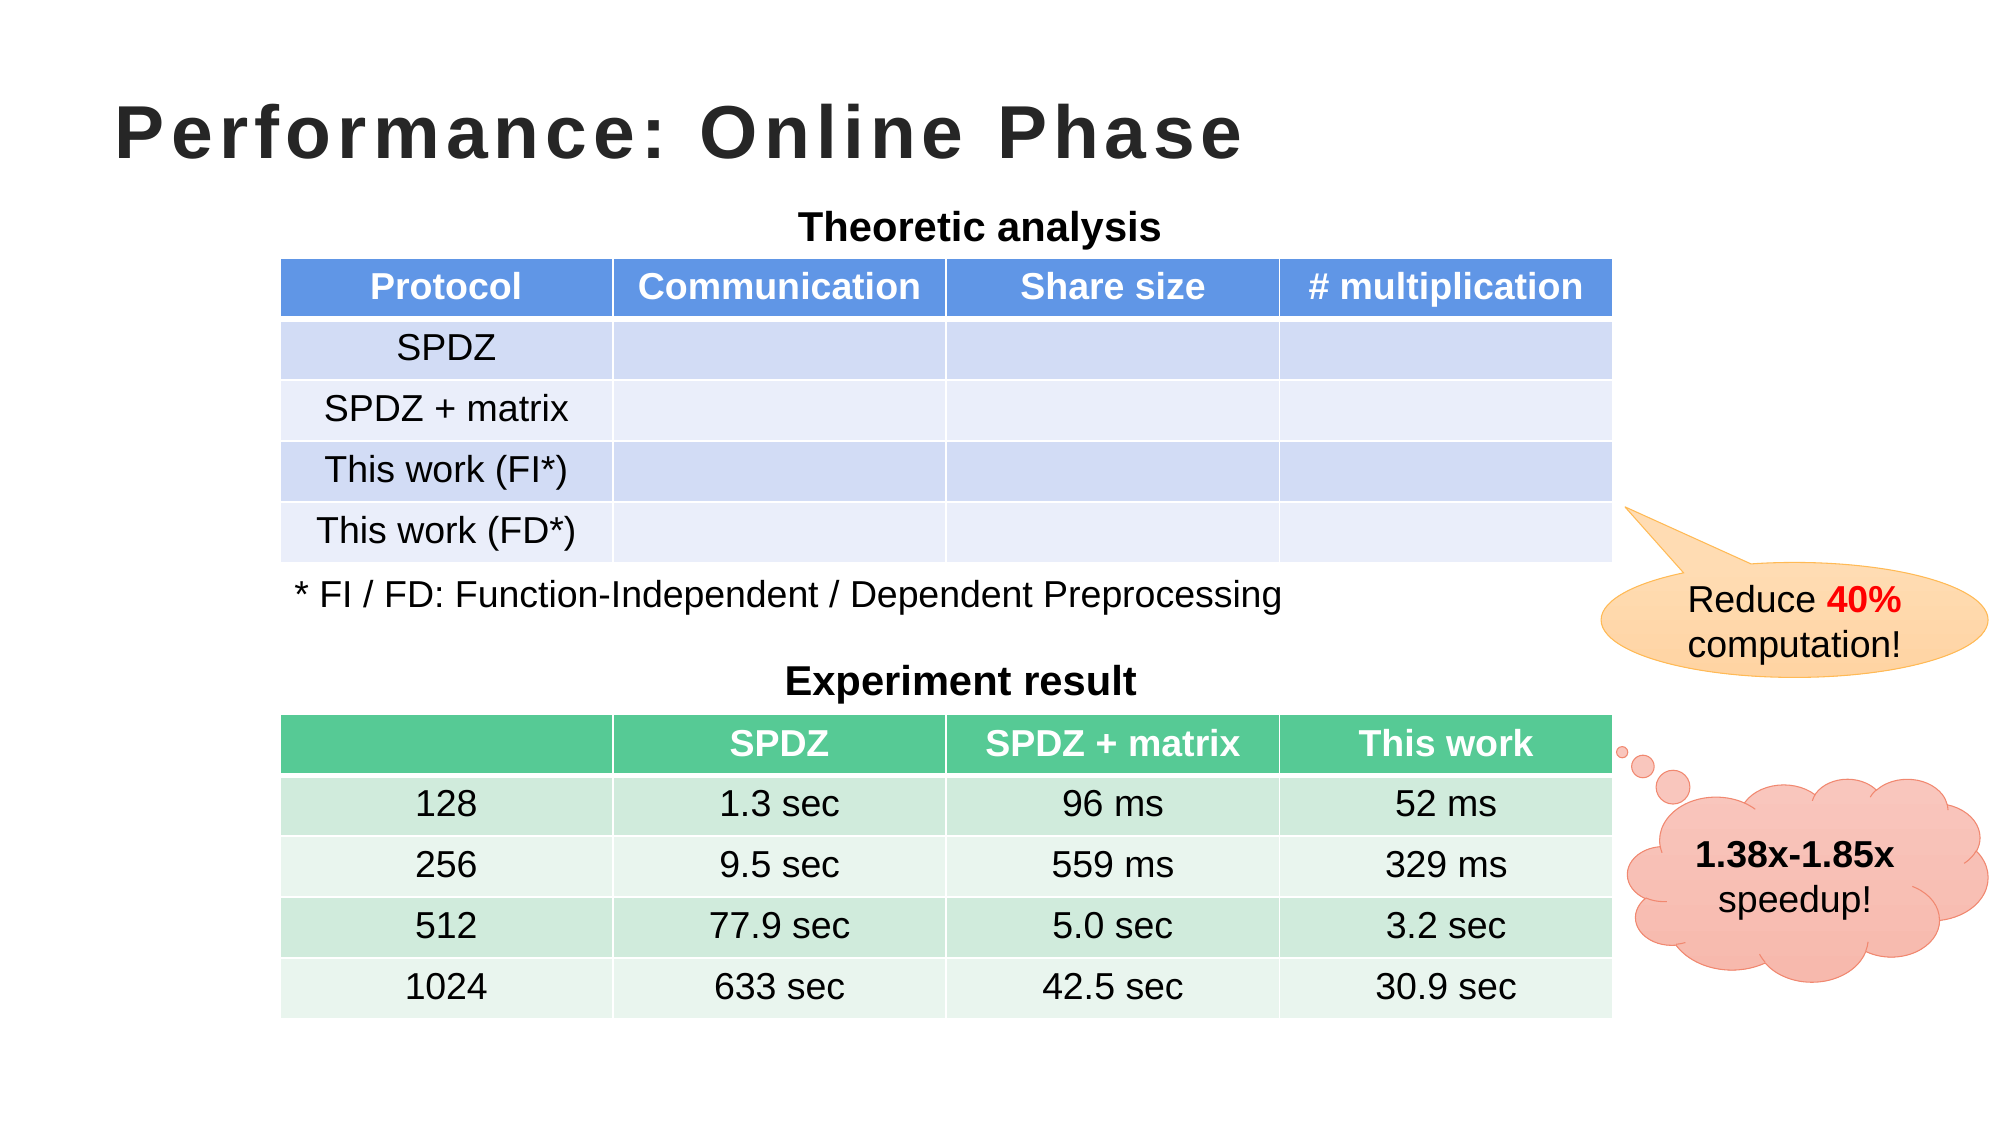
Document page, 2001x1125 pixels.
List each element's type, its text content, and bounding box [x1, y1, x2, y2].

text_box 1.38x-1.85x speedup! [1626, 778, 1989, 983]
text_box * FI / FD: Function-Independent / Dependent Preprocessing [279, 562, 1339, 623]
text_box Experiment result [769, 646, 1188, 711]
title Performance: Online Phase [100, 70, 1900, 187]
text_box 1.38x-1.85x speedup! [1631, 754, 1655, 779]
text_box Reduce 40% computation! [1600, 506, 1989, 678]
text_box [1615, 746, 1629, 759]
text_box Theoretic analysis [783, 192, 1202, 257]
text_box 1.38x-1.85x speedup! [1655, 769, 1691, 805]
